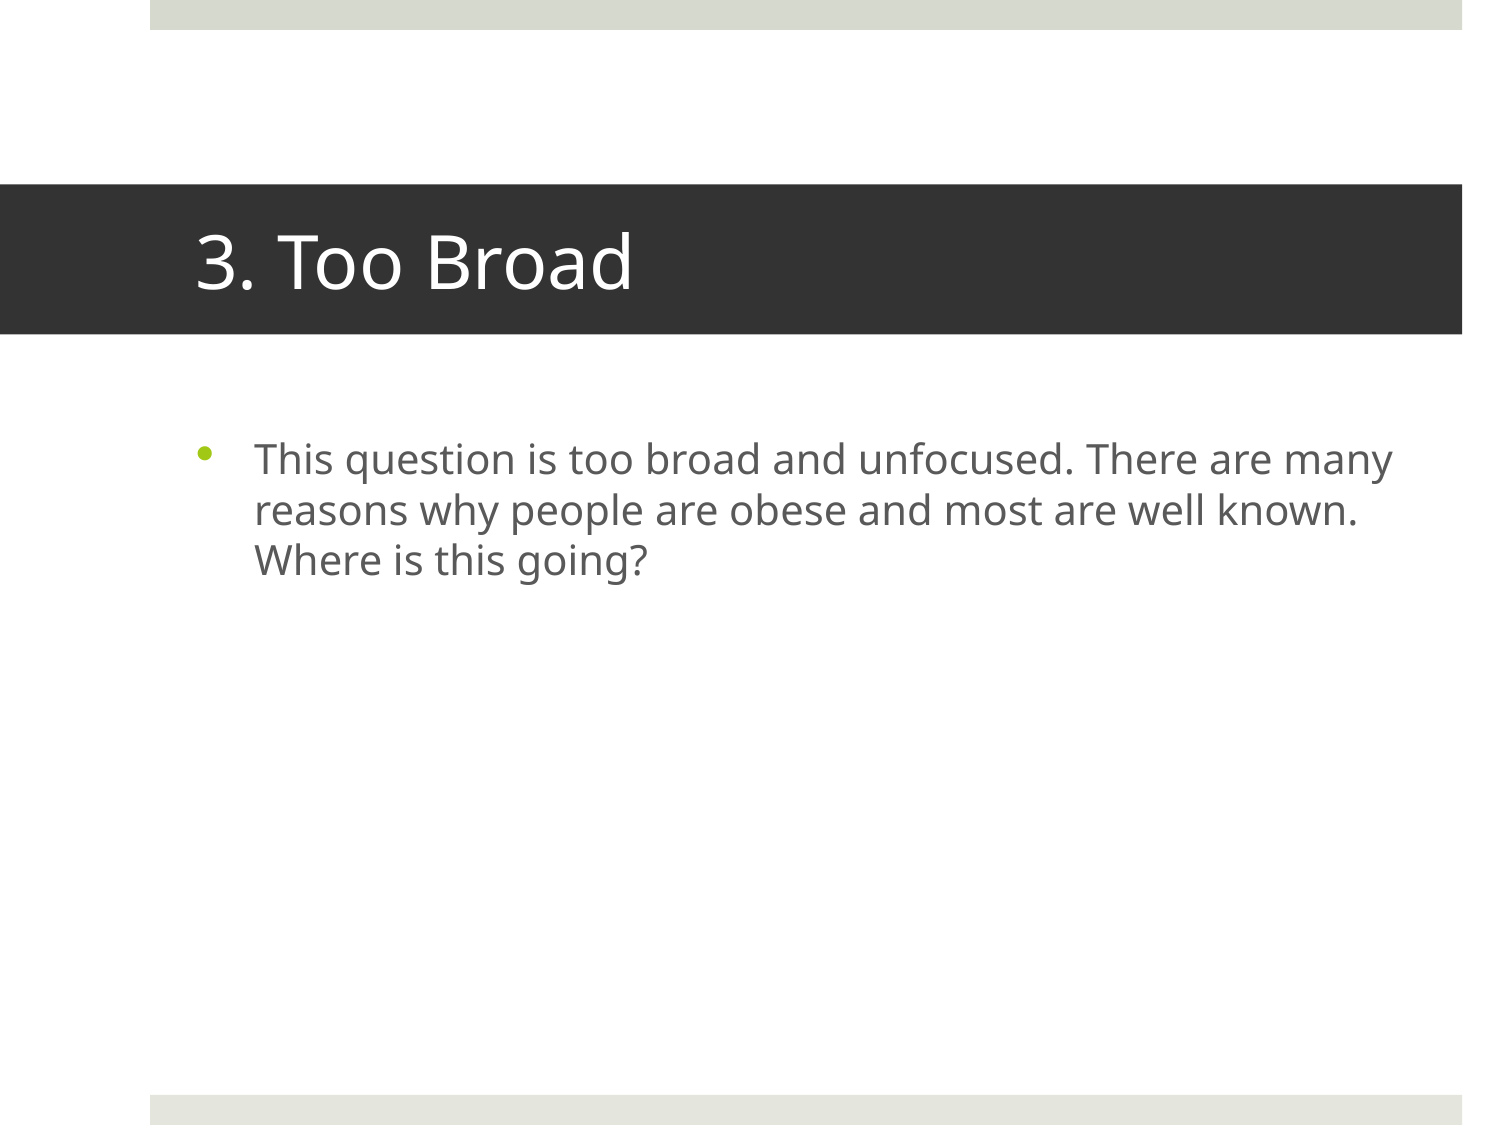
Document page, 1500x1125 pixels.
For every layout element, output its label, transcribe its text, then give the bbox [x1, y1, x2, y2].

list This question is too broad and unfocused. There are many reasons why people are obese and most are well known. Where is this going? [182, 425, 1432, 1028]
title 3. Too Broad [0, 184, 1463, 335]
